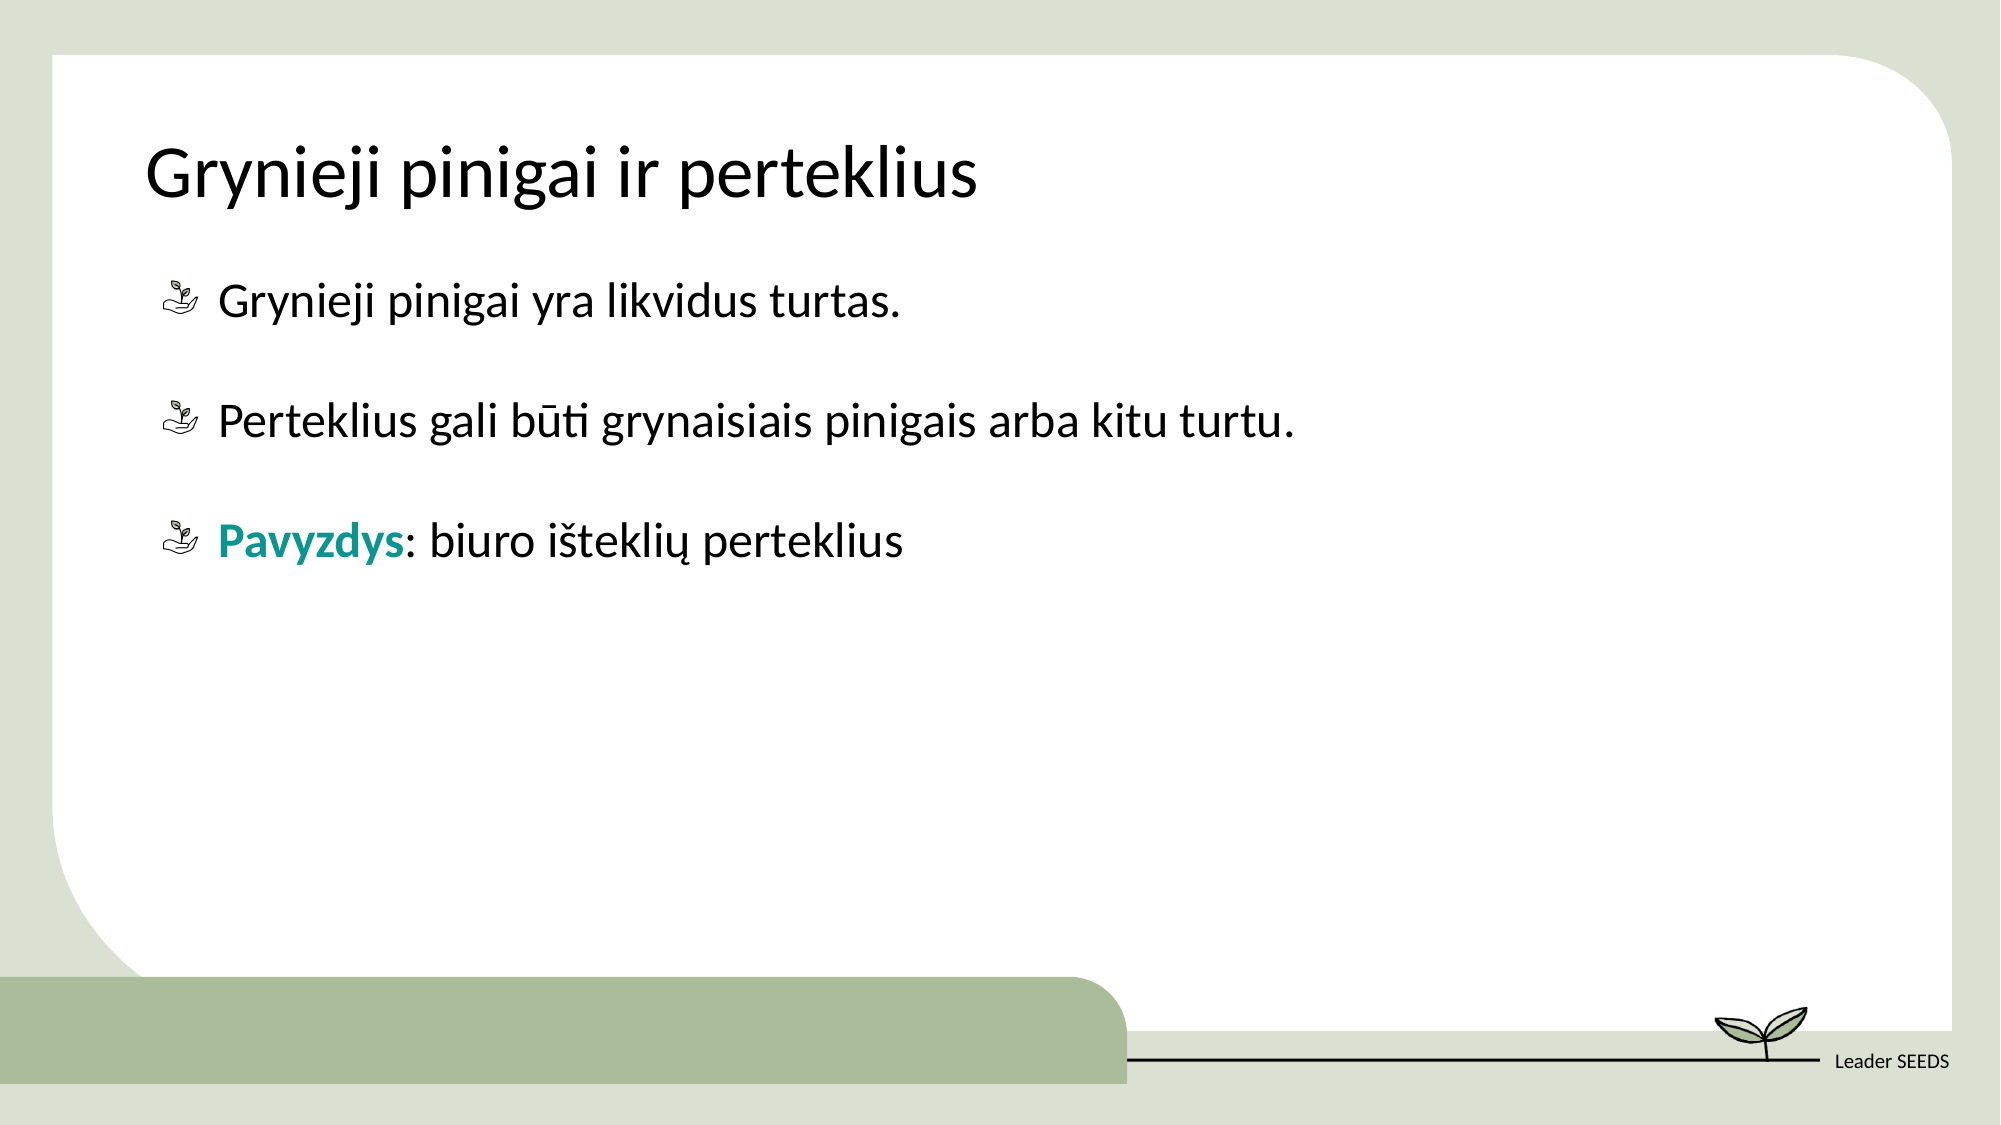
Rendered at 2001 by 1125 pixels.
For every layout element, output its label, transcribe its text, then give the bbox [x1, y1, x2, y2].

list Grynieji pinigai ir perteklius [130, 124, 1869, 260]
text_box Grynieji pinigai yra likvidus turtas. Perteklius gali būti grynaisiais pinigais arba kitu turtu. Pavyzdys: biuro išteklių perteklius [147, 259, 1853, 575]
picture [161, 519, 200, 555]
picture [161, 279, 200, 315]
picture [161, 399, 200, 435]
